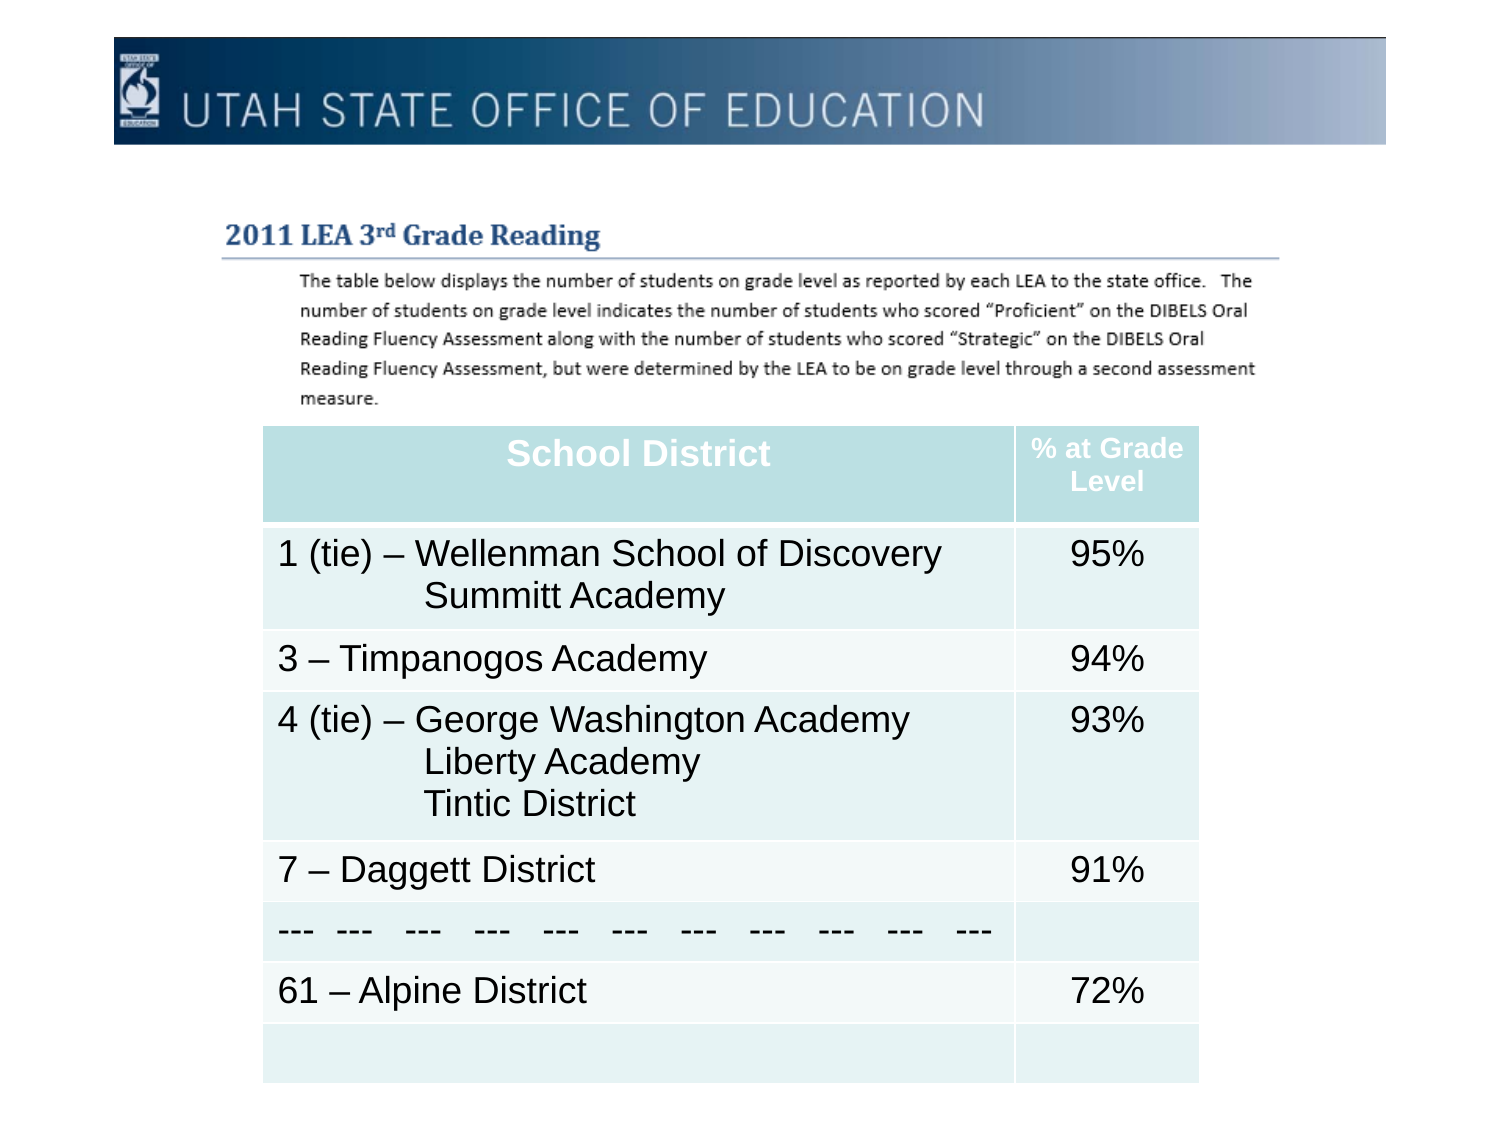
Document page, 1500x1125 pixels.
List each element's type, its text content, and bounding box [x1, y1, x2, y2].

table_cell 93% [1016, 692, 1199, 840]
table_cell 91% [1016, 842, 1199, 901]
table_cell 7 – Daggett District [263, 842, 1014, 901]
table_cell [1016, 1024, 1199, 1083]
table_header % at Grade Level [1016, 442, 1199, 522]
table_cell 1 (tie) – Wellenman School of Discovery Summitt Academy [263, 528, 1014, 629]
table_cell --- --- --- --- --- --- --- --- --- --- --- [263, 902, 1014, 961]
table_header School District [263, 442, 1014, 522]
table_cell [263, 1024, 1014, 1083]
table_cell 61 – Alpine District [263, 963, 1014, 1022]
table_cell 95% [1016, 528, 1199, 629]
table_cell 94% [1016, 631, 1199, 690]
table_cell 4 (tie) – George Washington Academy Liberty Academy Tintic District [263, 692, 1014, 840]
table_cell 72% [1016, 963, 1199, 1022]
table_cell 3 – Timpanogos Academy [263, 631, 1014, 690]
table_cell [1016, 902, 1199, 961]
picture [114, 37, 1386, 433]
